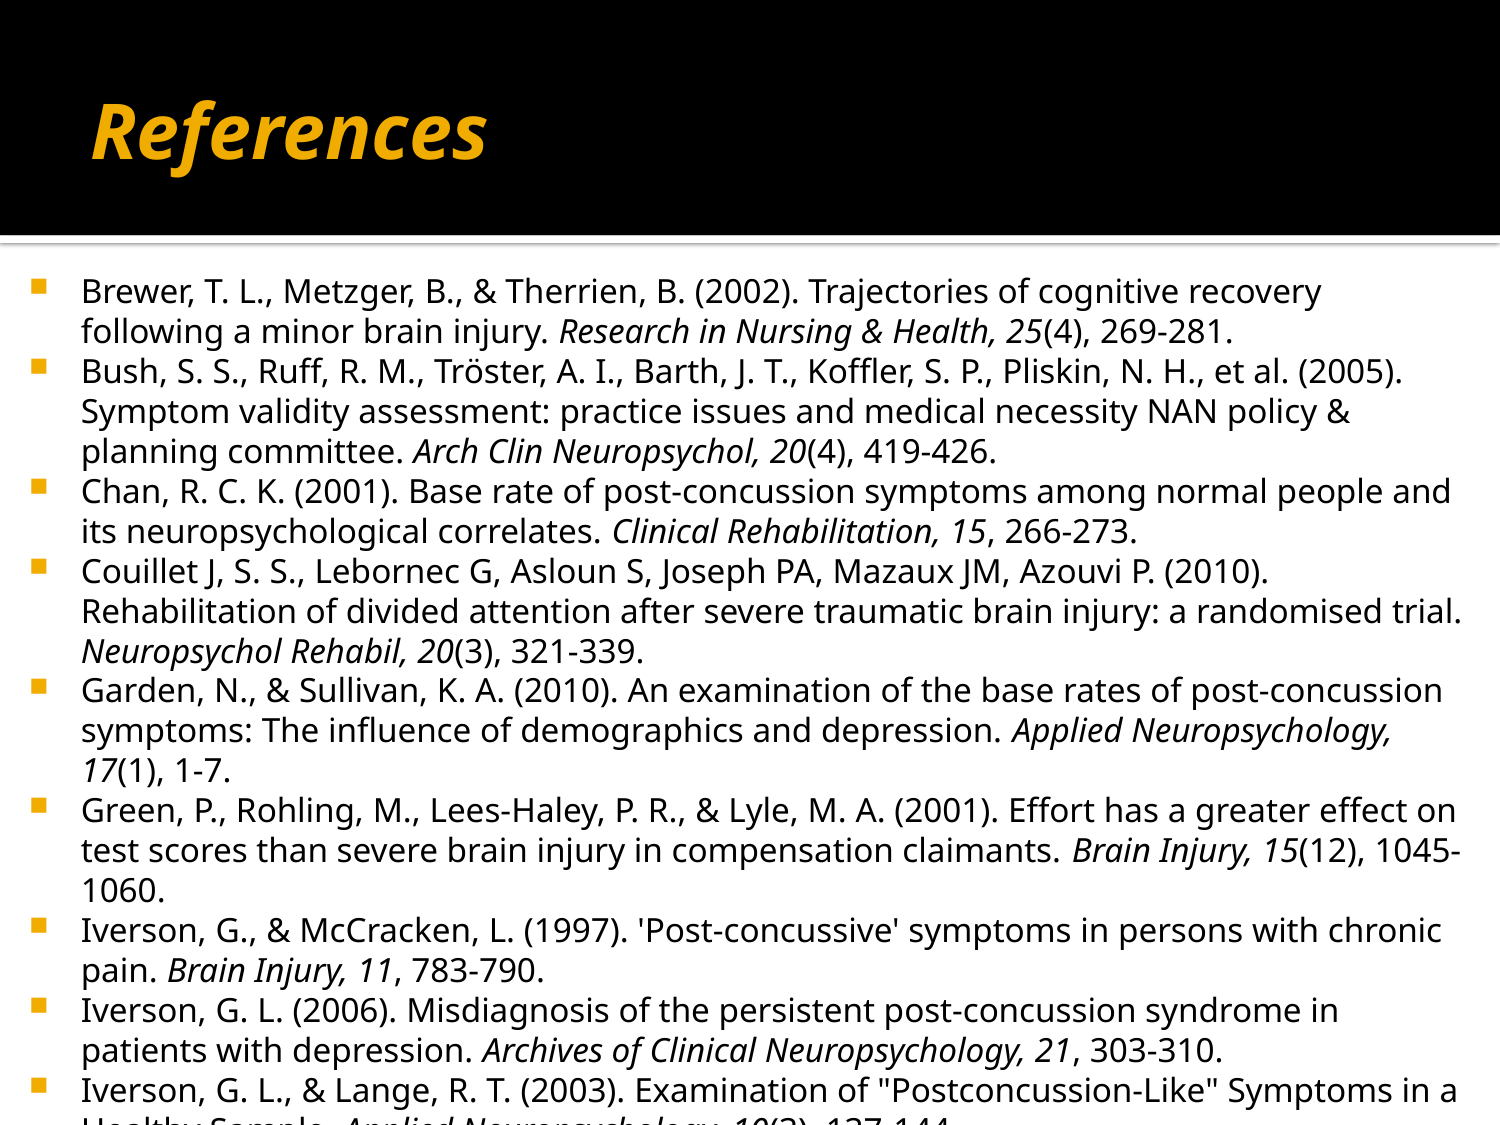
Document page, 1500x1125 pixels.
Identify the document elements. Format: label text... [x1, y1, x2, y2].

title References [75, 25, 1425, 231]
list Brewer, T. L., Metzger, B., & Therrien, B. (2002). Trajectories of cognitive recovery following a minor brain injury. Research in Nursing & Health, 25(4), 269-281. Bush, S. S., Ruff, R. M., Tröster, A. I., Barth, J. T., Koffler, S. P., Pliskin, N. H., et al. (2005). Symptom validity assessment: practice issues and medical necessity NAN policy & planning committee. Arch Clin Neuropsychol, 20(4), 419-426. Chan, R. C. K. (2001). Base rate of post-concussion symptoms among normal people and its neuropsychological correlates. Clinical Rehabilitation, 15, 266-273. Couillet J, S. S., Lebornec G, Asloun S, Joseph PA, Mazaux JM, Azouvi P. (2010). Rehabilitation of divided attention after severe traumatic brain injury: a randomised trial. Neuropsychol Rehabil, 20(3), 321-339. Garden, N., & Sullivan, K. A. (2010). An examination of the base rates of post-concussion symptoms: The influence of demographics and depression. Applied Neuropsychology, 17(1), 1-7. Green, P., Rohling, M., Lees-Haley, P. R., & Lyle, M. A. (2001). Effort has a greater effect on test scores than severe brain injury in compensation claimants. Brain Injury, 15(12), 1045-1060. Iverson, G., & McCracken, L. (1997). 'Post-concussive' symptoms in persons with chronic pain. Brain Injury, 11, 783-790. Iverson, G. L. (2006). Misdiagnosis of the persistent post-concussion syndrome in patients with depression. Archives of Clinical Neuropsychology, 21, 303-310. Iverson, G. L., & Lange, R. T. (2003). Examination of "Postconcussion-Like" Symptoms in a Healthy Sample. Applied Neuropsychology, 10(3), 137-144. [0, 255, 1483, 1071]
